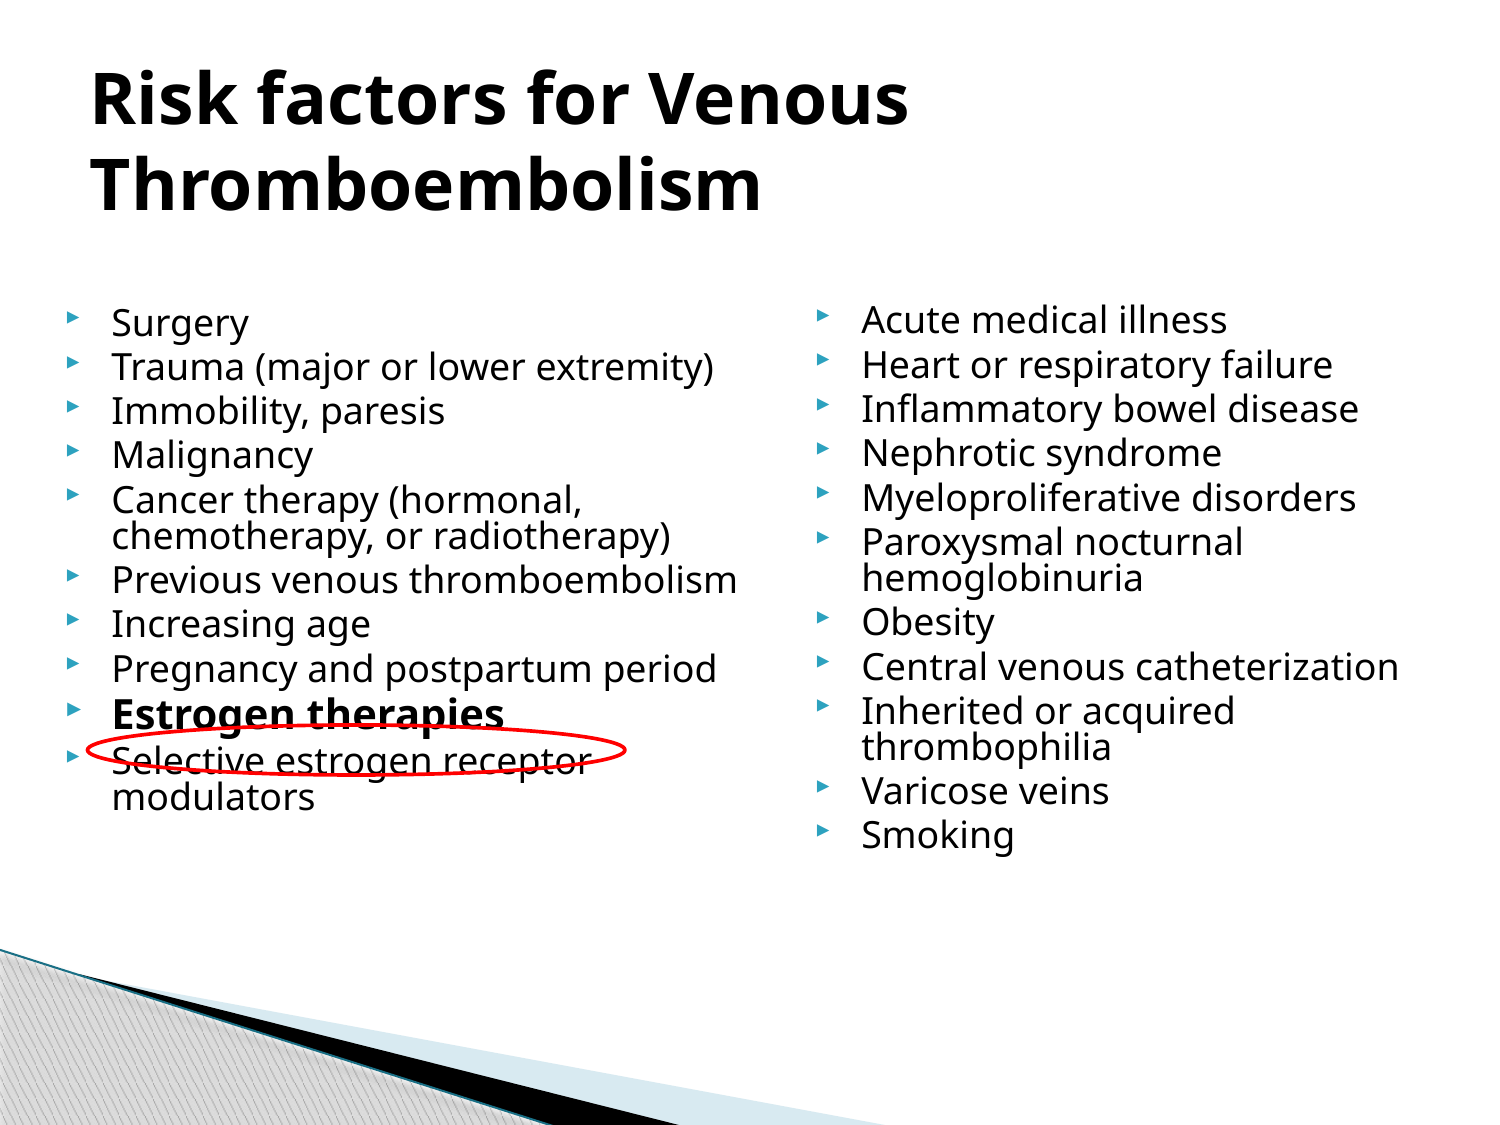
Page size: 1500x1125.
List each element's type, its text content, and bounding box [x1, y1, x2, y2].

text_box Acute medical illness Heart or respiratory failure Inflammatory bowel disease Nephrotic syndrome Myeloproliferative disorders Paroxysmal nocturnal hemoglobinuria Obesity Central venous catheterization Inherited or acquired thrombophilia Varicose veins Smoking [799, 297, 1475, 873]
text_box Surgery Trauma (major or lower extremity) Immobility, paresis Malignancy Cancer therapy (hormonal, chemotherapy, or radiotherapy) Previous venous thromboembolism Increasing age Pregnancy and postpartum period Estrogen therapies Selective estrogen receptor modulators [50, 299, 763, 975]
title Risk factors for Venous Thromboembolism [75, 45, 1425, 233]
text_box [87, 724, 625, 775]
